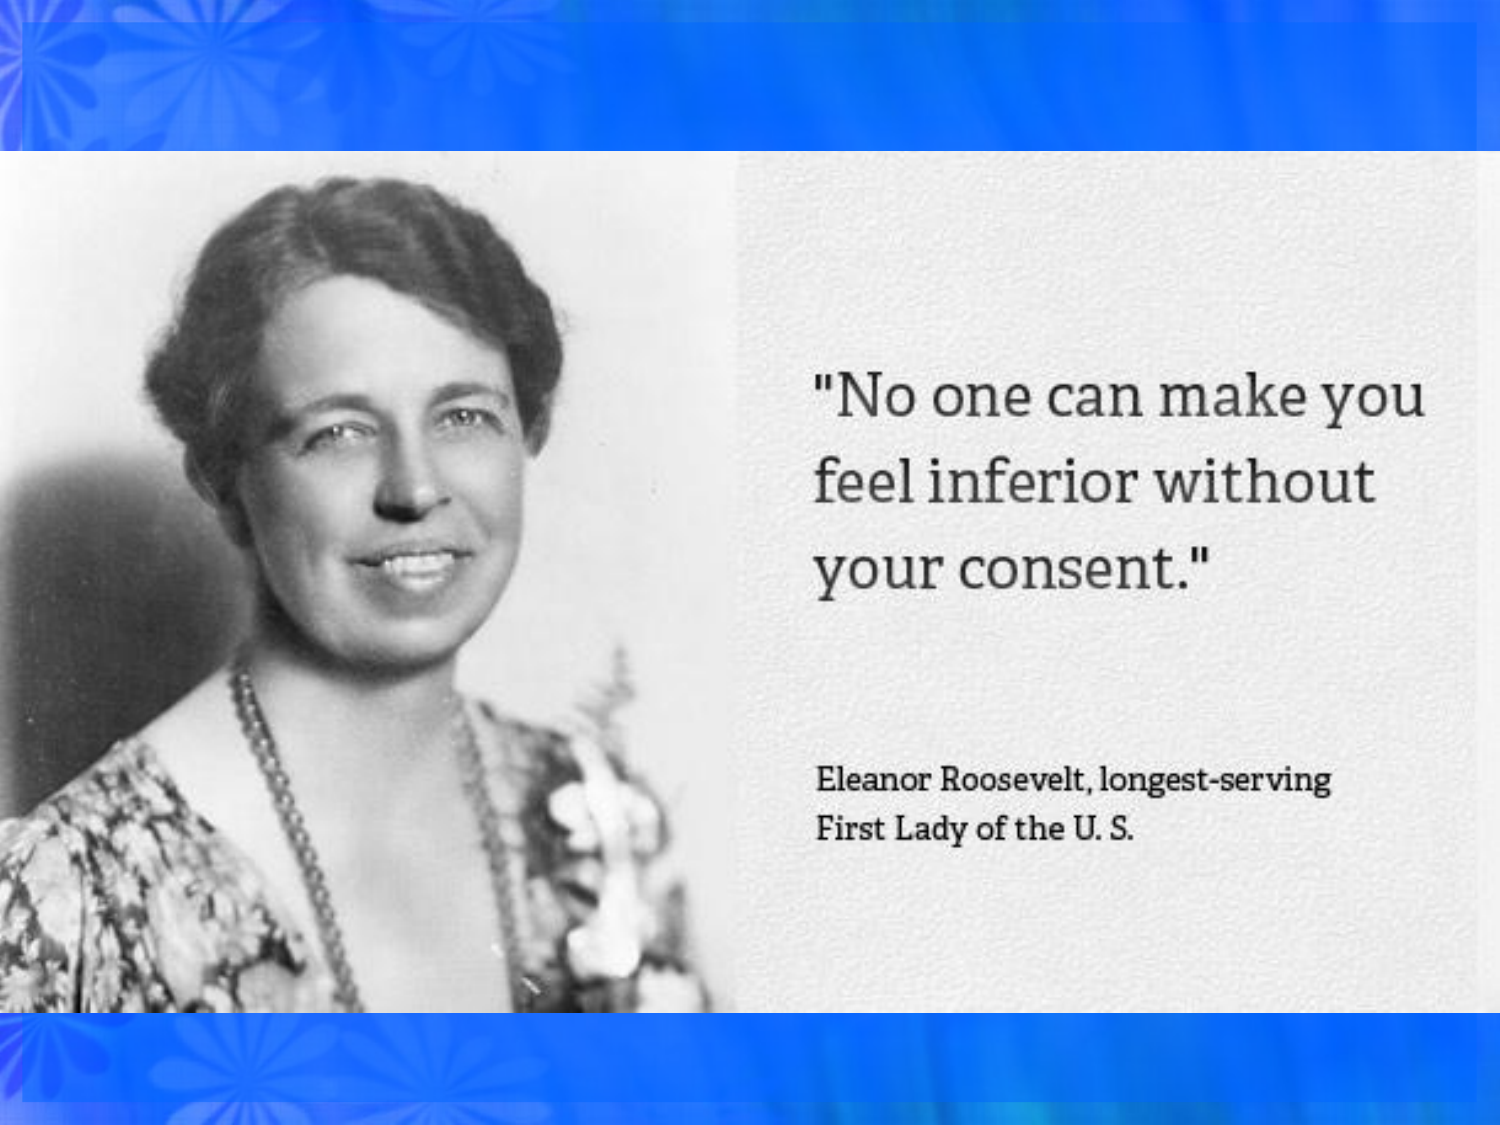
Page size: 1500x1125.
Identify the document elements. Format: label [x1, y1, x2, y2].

picture [0, 1013, 1500, 1125]
list [0, 151, 1500, 1013]
picture [0, 0, 1500, 151]
